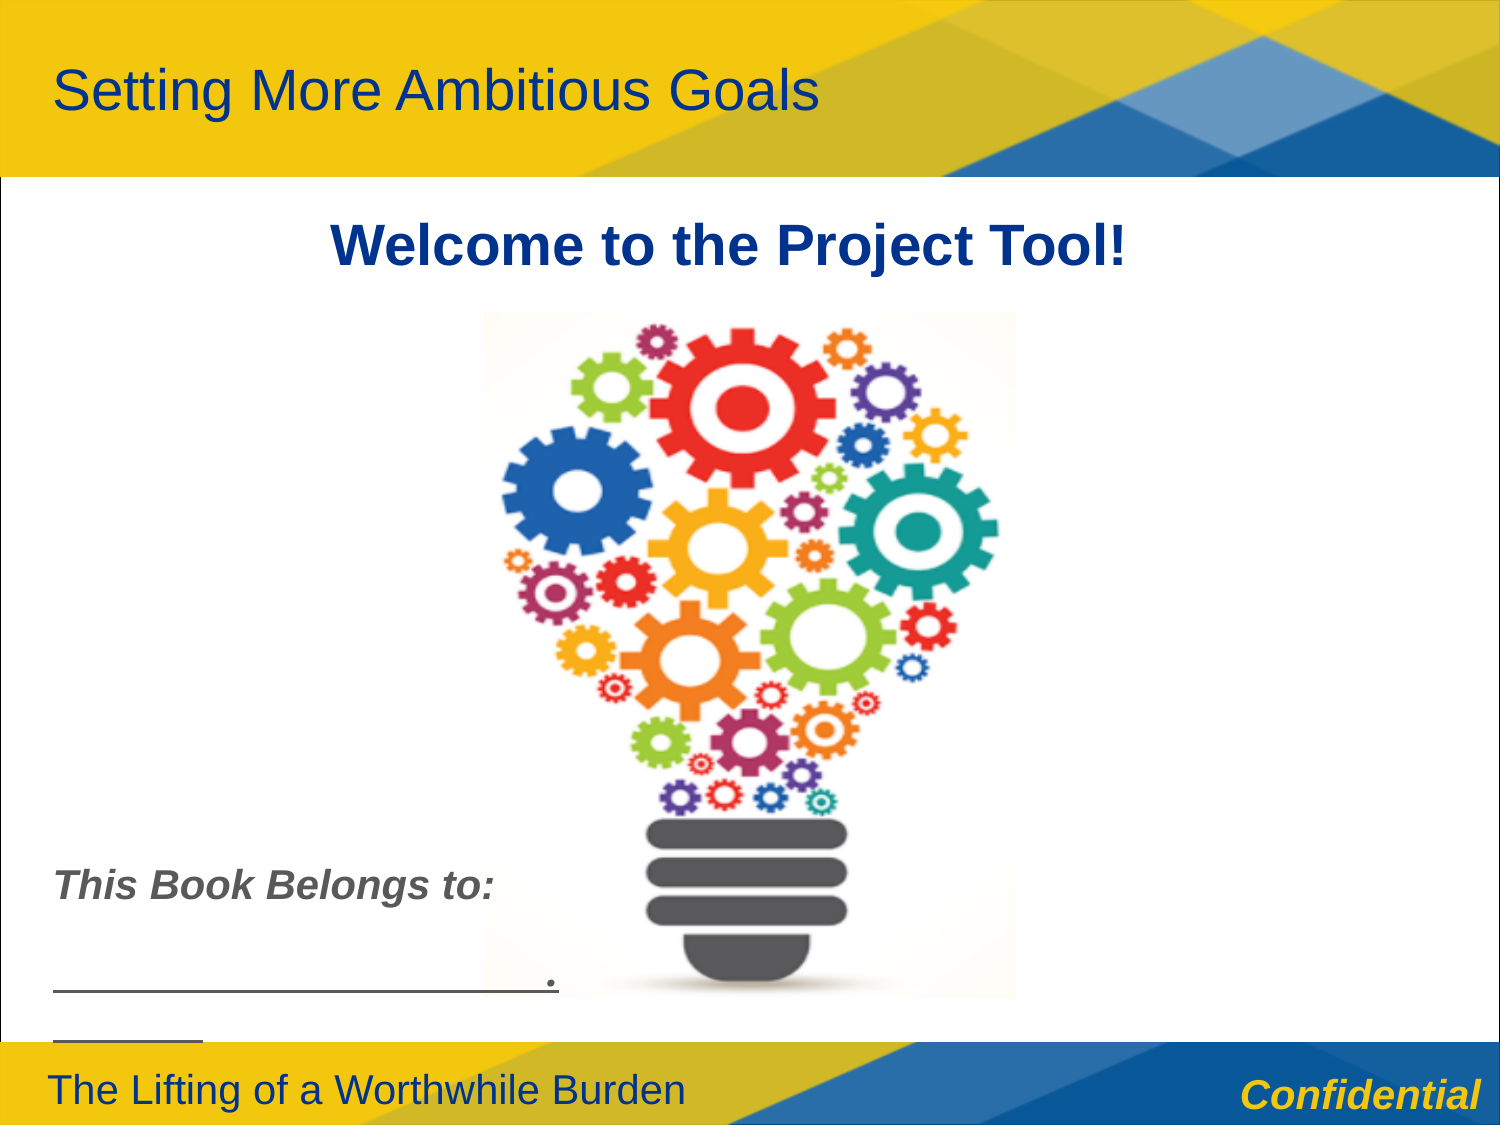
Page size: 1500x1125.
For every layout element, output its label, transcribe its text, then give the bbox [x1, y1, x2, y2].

title Setting More Ambitious Goals [37, 50, 1438, 125]
text_box This Book Belongs to: . [37, 849, 478, 925]
picture [483, 312, 1017, 998]
picture [0, 0, 1500, 177]
list Welcome to the Project Tool! [37, 200, 1438, 1025]
picture [0, 1042, 1500, 1125]
